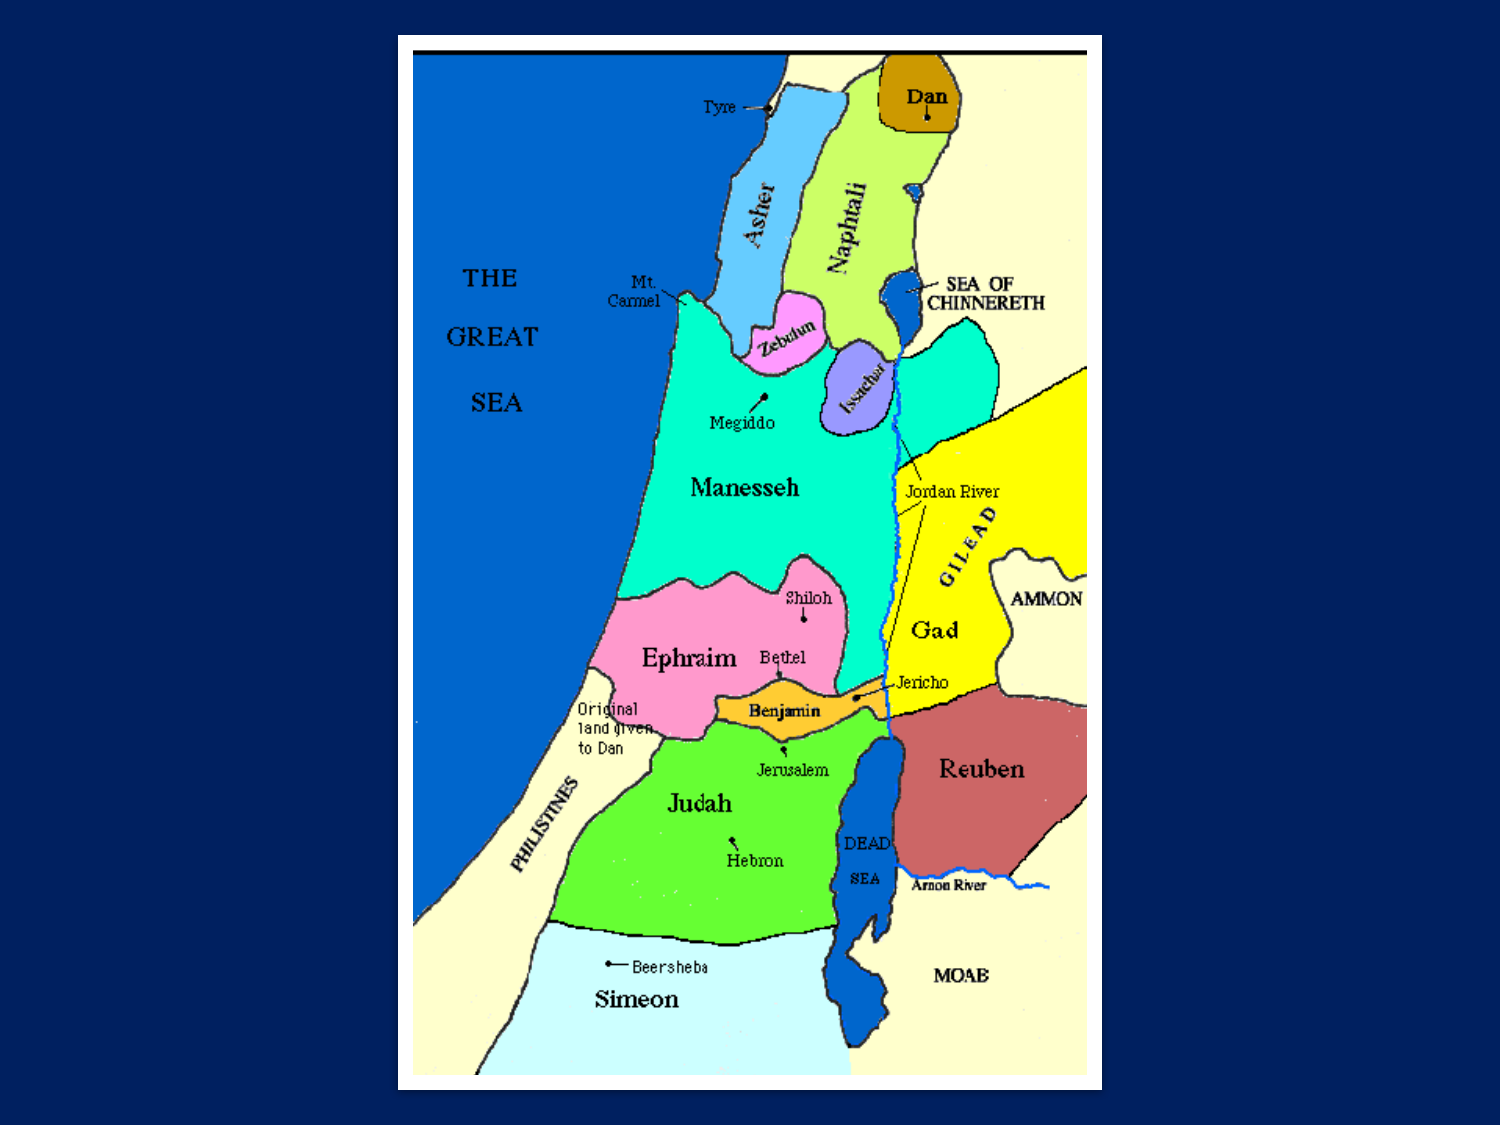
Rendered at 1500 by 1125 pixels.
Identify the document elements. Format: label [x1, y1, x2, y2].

picture [412, 49, 1088, 1076]
